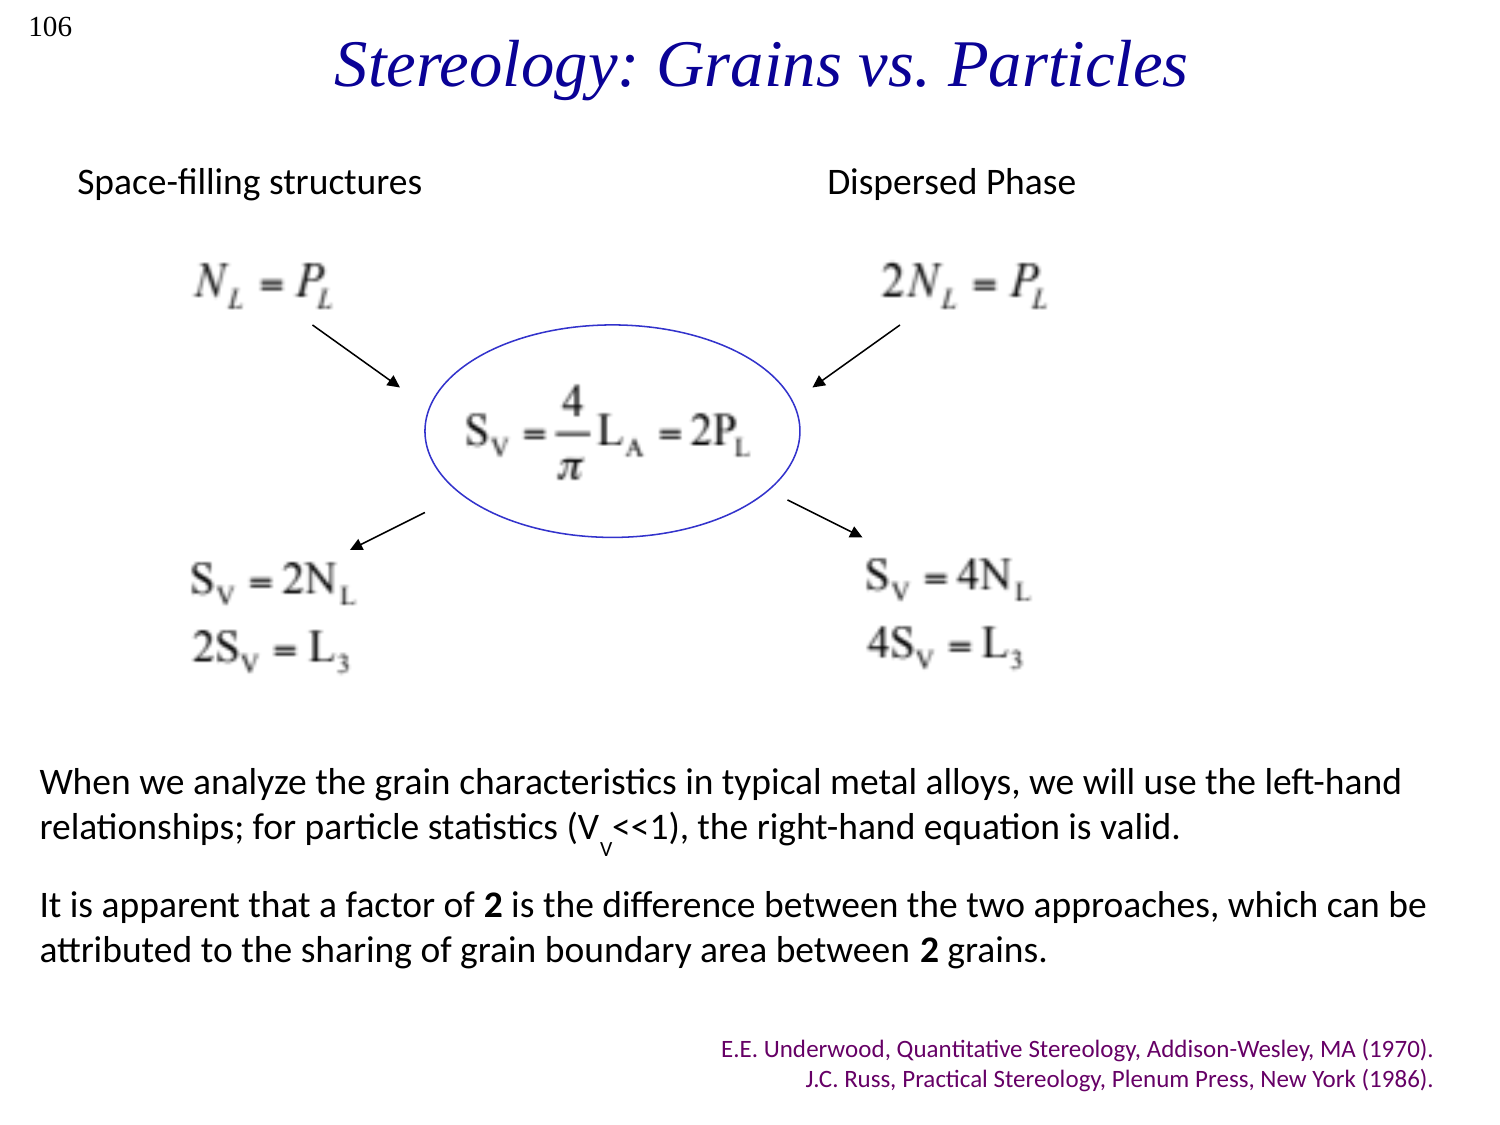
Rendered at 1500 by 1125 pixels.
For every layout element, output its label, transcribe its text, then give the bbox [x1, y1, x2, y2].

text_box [187, 549, 361, 680]
text_box [812, 324, 901, 388]
text_box [424, 324, 770, 494]
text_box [876, 249, 1051, 313]
text_box [787, 499, 863, 538]
text_box E.E. Underwood, Quantitative Stereology, Addison-Wesley, MA (1970). J.C. Russ, Practical Stereology, Plenum Press, New York (1986). [474, 1024, 1450, 1100]
text_box [312, 324, 400, 388]
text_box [187, 249, 339, 313]
text_box [462, 495, 762, 538]
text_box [862, 544, 1036, 676]
text_box When we analyze the grain characteristics in typical metal alloys, we will use the left-hand relationships; for particle statistics (VV<<1), the right-hand equation is valid. It is apparent that a factor of 2 is the difference between the two approaches, which can be attributed to the sharing of grain boundary area between 2 grains. [24, 750, 1450, 978]
text_box Stereology: Grains vs. Particles [137, 12, 1388, 108]
text_box [351, 512, 426, 550]
slide_number 106 [0, 0, 88, 76]
text_box Space-filling structures Dispersed Phase [62, 149, 1225, 210]
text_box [462, 374, 801, 487]
